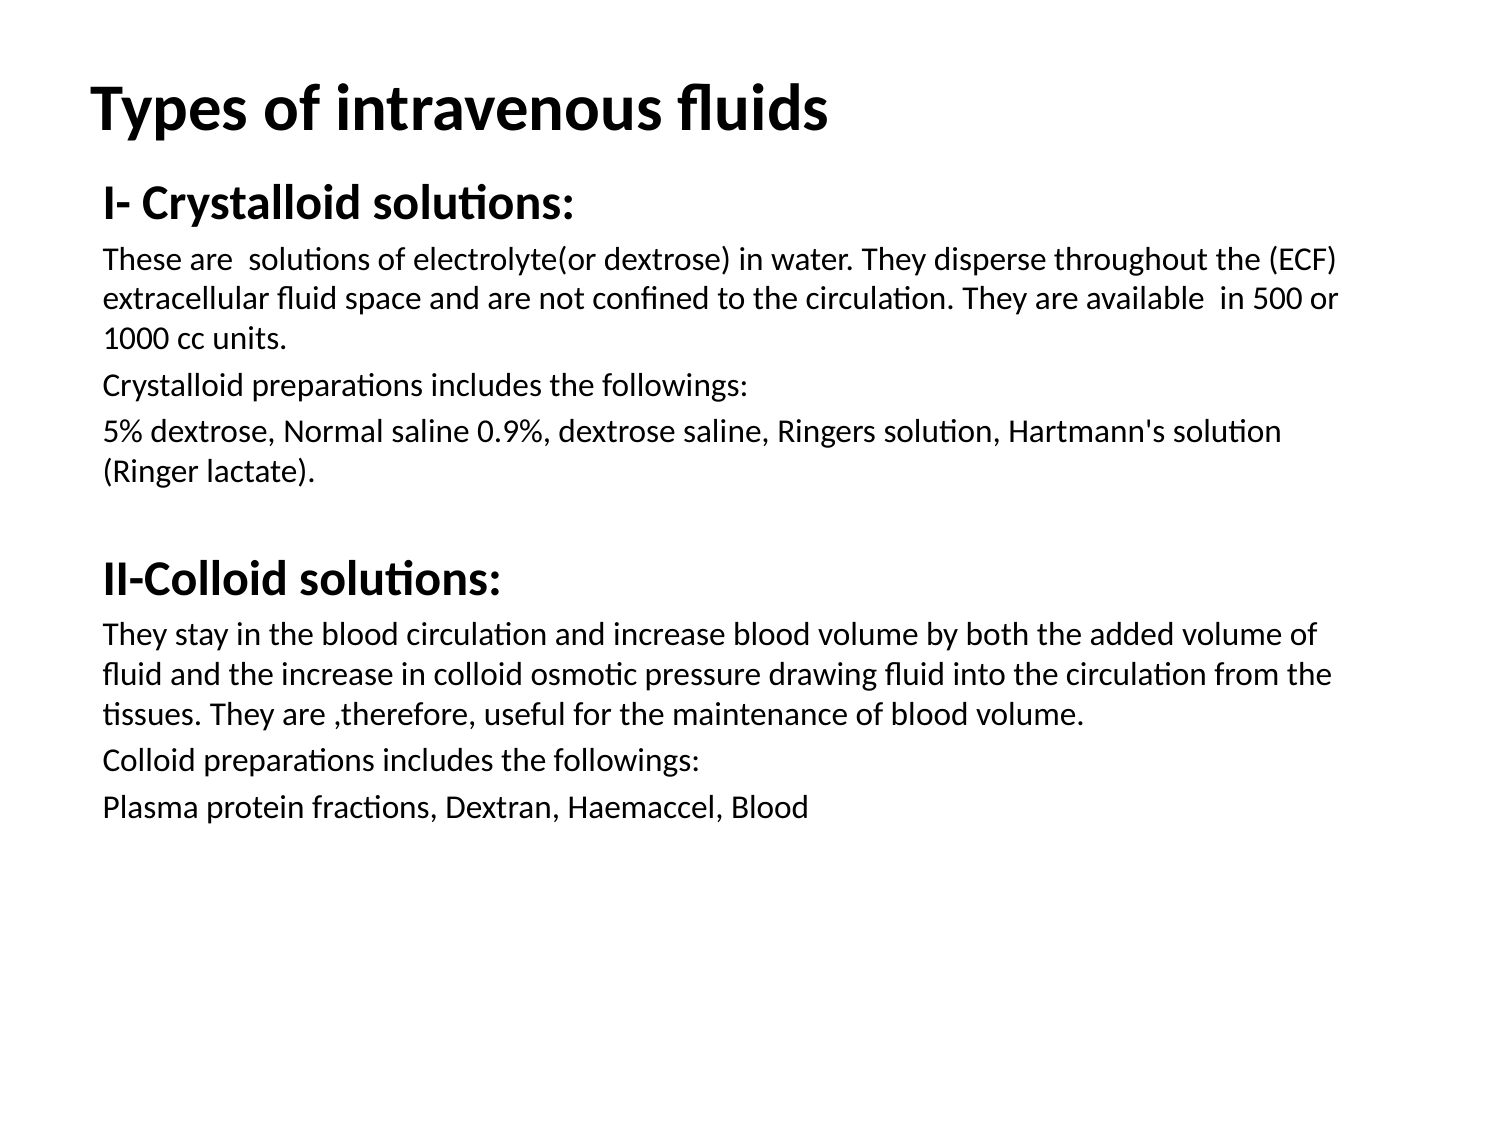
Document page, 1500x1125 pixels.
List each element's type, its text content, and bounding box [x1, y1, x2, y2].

list I- Crystalloid solutions: These are solutions of electrolyte(or dextrose) in water. They disperse throughout the (ECF) extracellular fluid space and are not confined to the circulation. They are available in 500 or 1000 cc units. Crystalloid preparations includes the followings: 5% dextrose, Normal saline 0.9%, dextrose saline, Ringers solution, Hartmann's solution (Ringer lactate). II-Colloid solutions: They stay in the blood circulation and increase blood volume by both the added volume of fluid and the increase in colloid osmotic pressure drawing fluid into the circulation from the tissues. They are ,therefore, useful for the maintenance of blood volume. Colloid preparations includes the followings: Plasma protein fractions, Dextran, Haemaccel, Blood [87, 162, 1375, 1005]
title Types of intravenous fluids [75, 45, 1425, 163]
